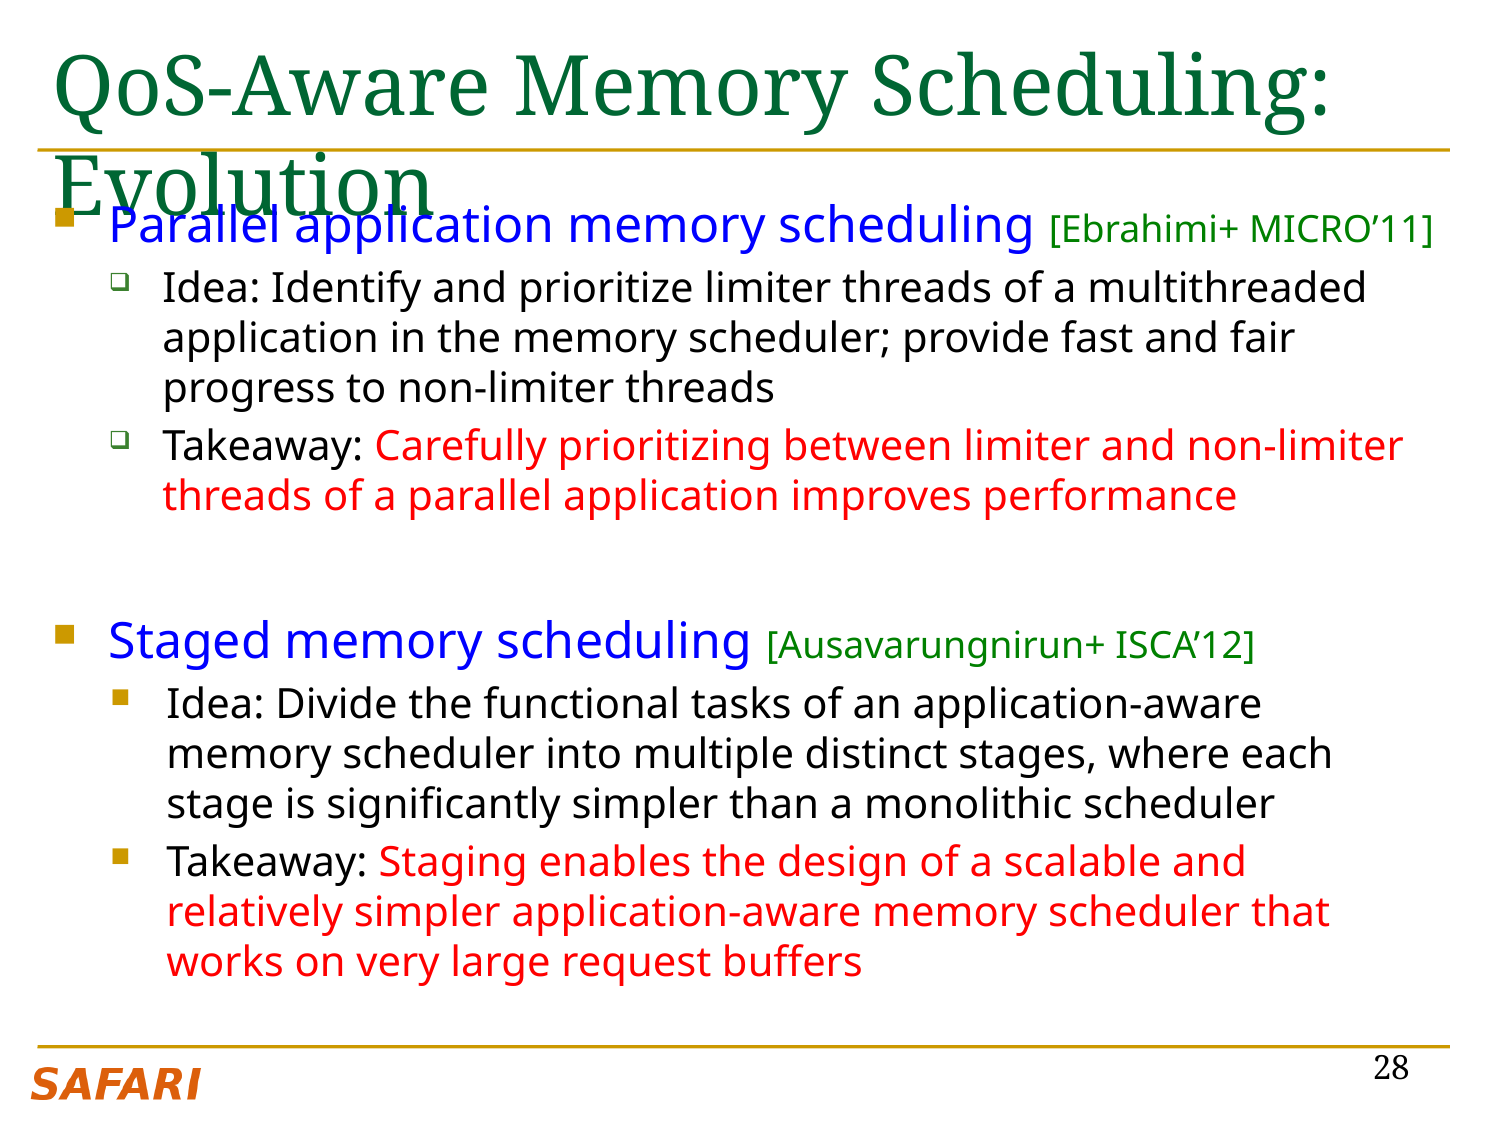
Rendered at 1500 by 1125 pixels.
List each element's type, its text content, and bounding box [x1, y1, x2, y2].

title QoS-Aware Memory Scheduling: Evolution [37, 24, 1500, 201]
slide_number 28 [1074, 1023, 1426, 1100]
list Parallel application memory scheduling [Ebrahimi+ MICRO’11] Idea: Identify and prioritize limiter threads of a multithreaded application in the memory scheduler; provide fast and fair progress to non-limiter threads Takeaway: Carefully prioritizing between limiter and non-limiter threads of a parallel application improves performance Staged memory scheduling [Ausavarungnirun+ ISCA’12] Idea: Divide the functional tasks of an application-aware memory scheduler into multiple distinct stages, where each stage is significantly simpler than a monolithic scheduler Takeaway: Staging enables the design of a scalable and relatively simpler application-aware memory scheduler that works on very large request buffers [37, 184, 1451, 1026]
picture [29, 1058, 207, 1110]
